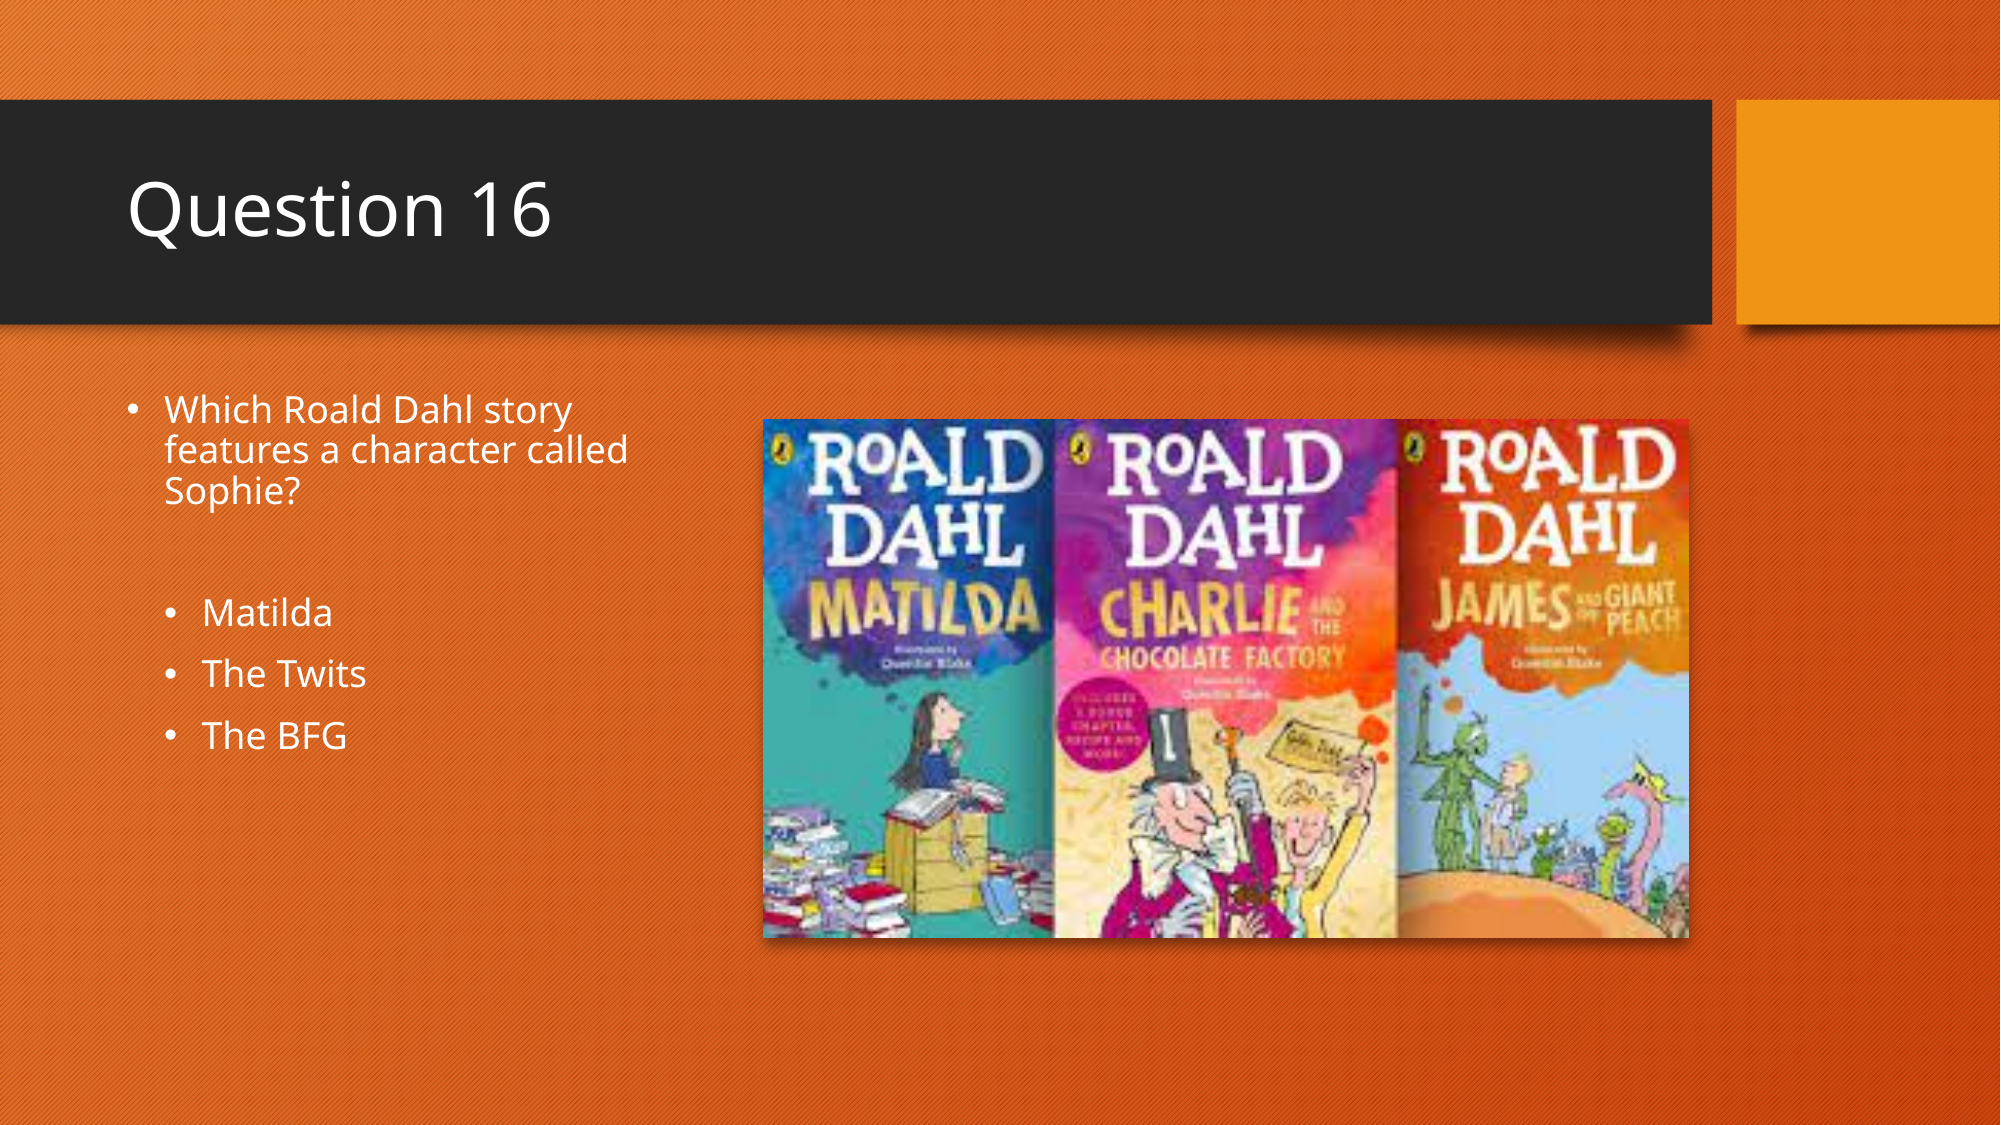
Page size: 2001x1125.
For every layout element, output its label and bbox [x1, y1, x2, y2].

list [763, 419, 1689, 938]
picture [0, 0, 2000, 1125]
